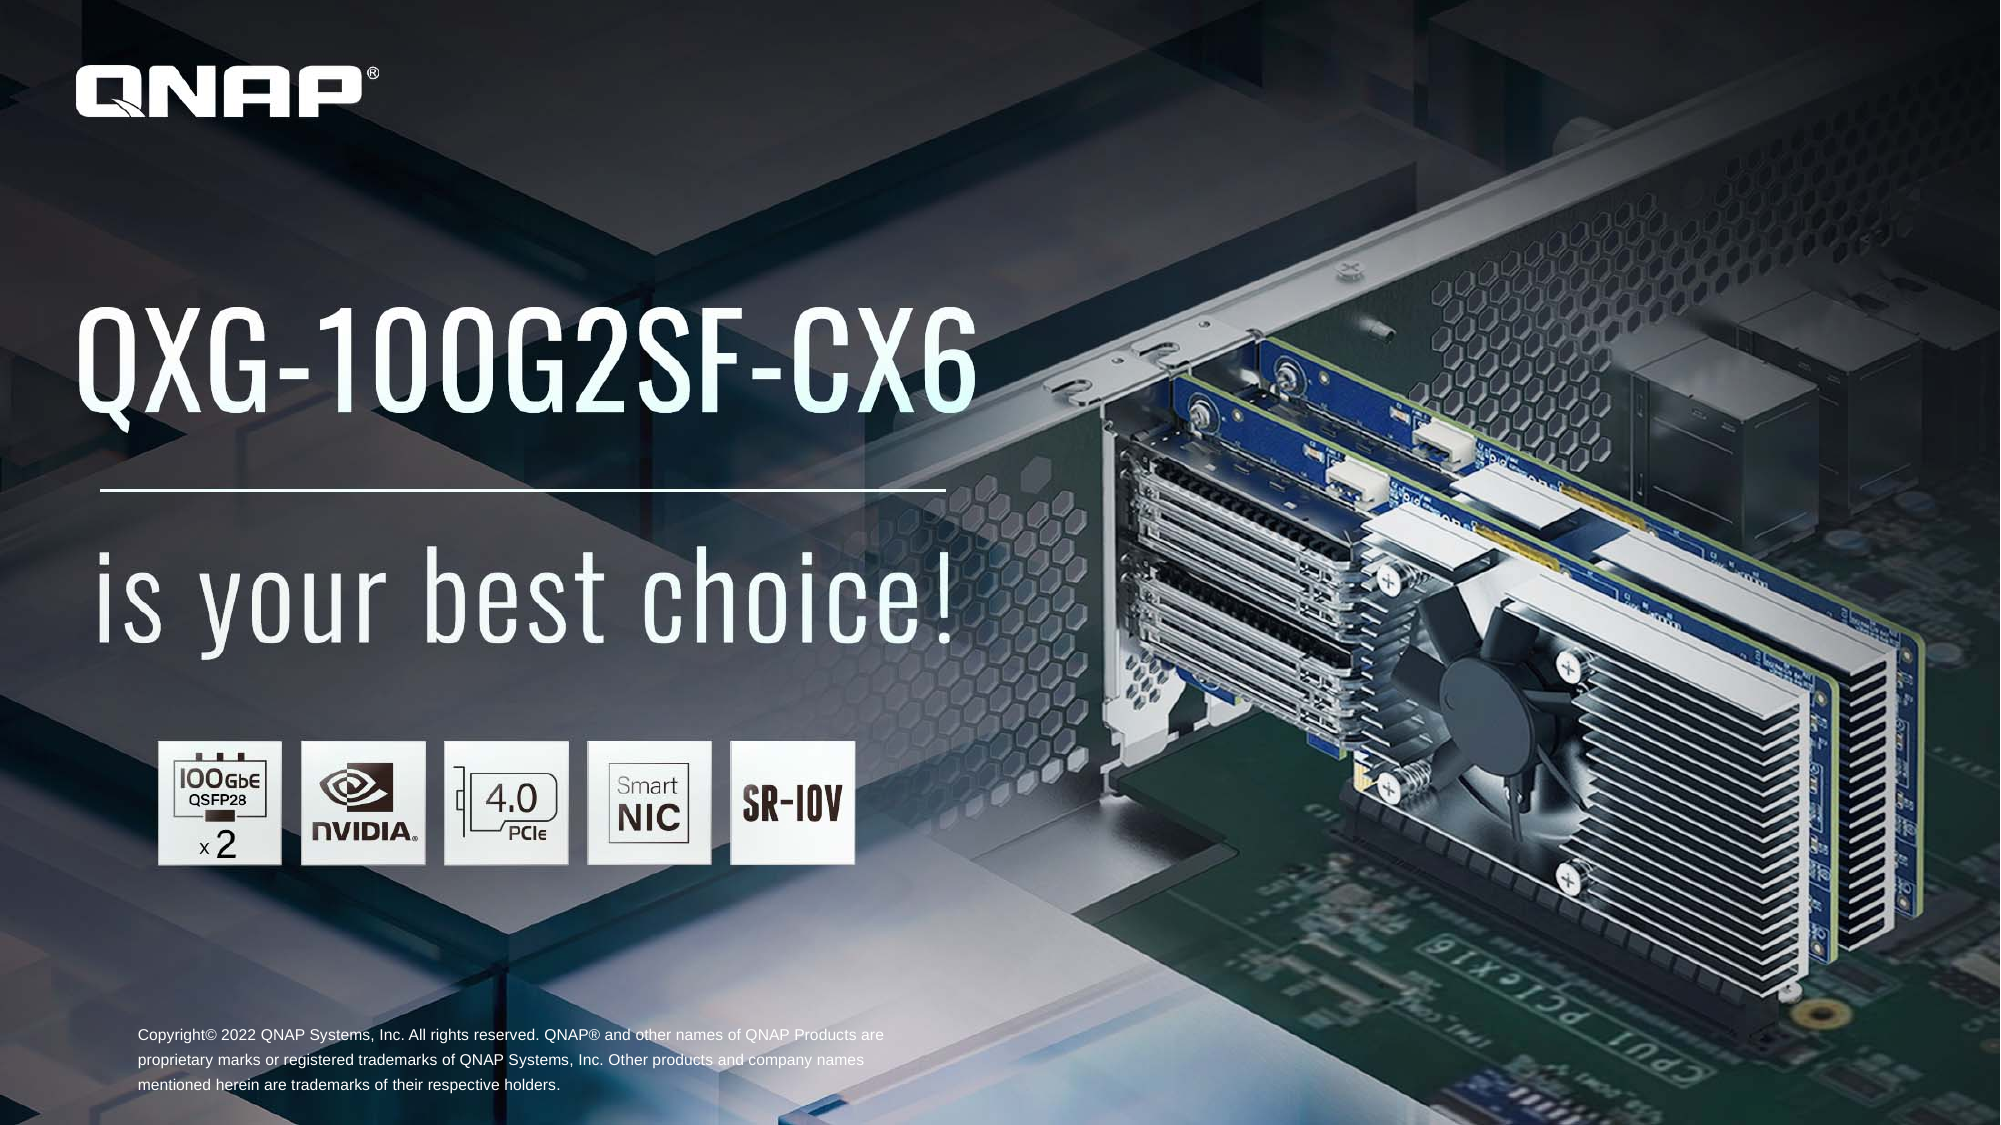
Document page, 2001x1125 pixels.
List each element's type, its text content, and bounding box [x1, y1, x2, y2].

picture [0, 0, 2000, 1125]
text_box Copyright© 2022 QNAP Systems, Inc. All rights reserved. QNAP® and other names of QNAP Products are proprietary marks or registered trademarks of QNAP Systems, Inc. Other products and company names mentioned herein are trademarks of their respective holders.​​​ [123, 1010, 910, 1101]
